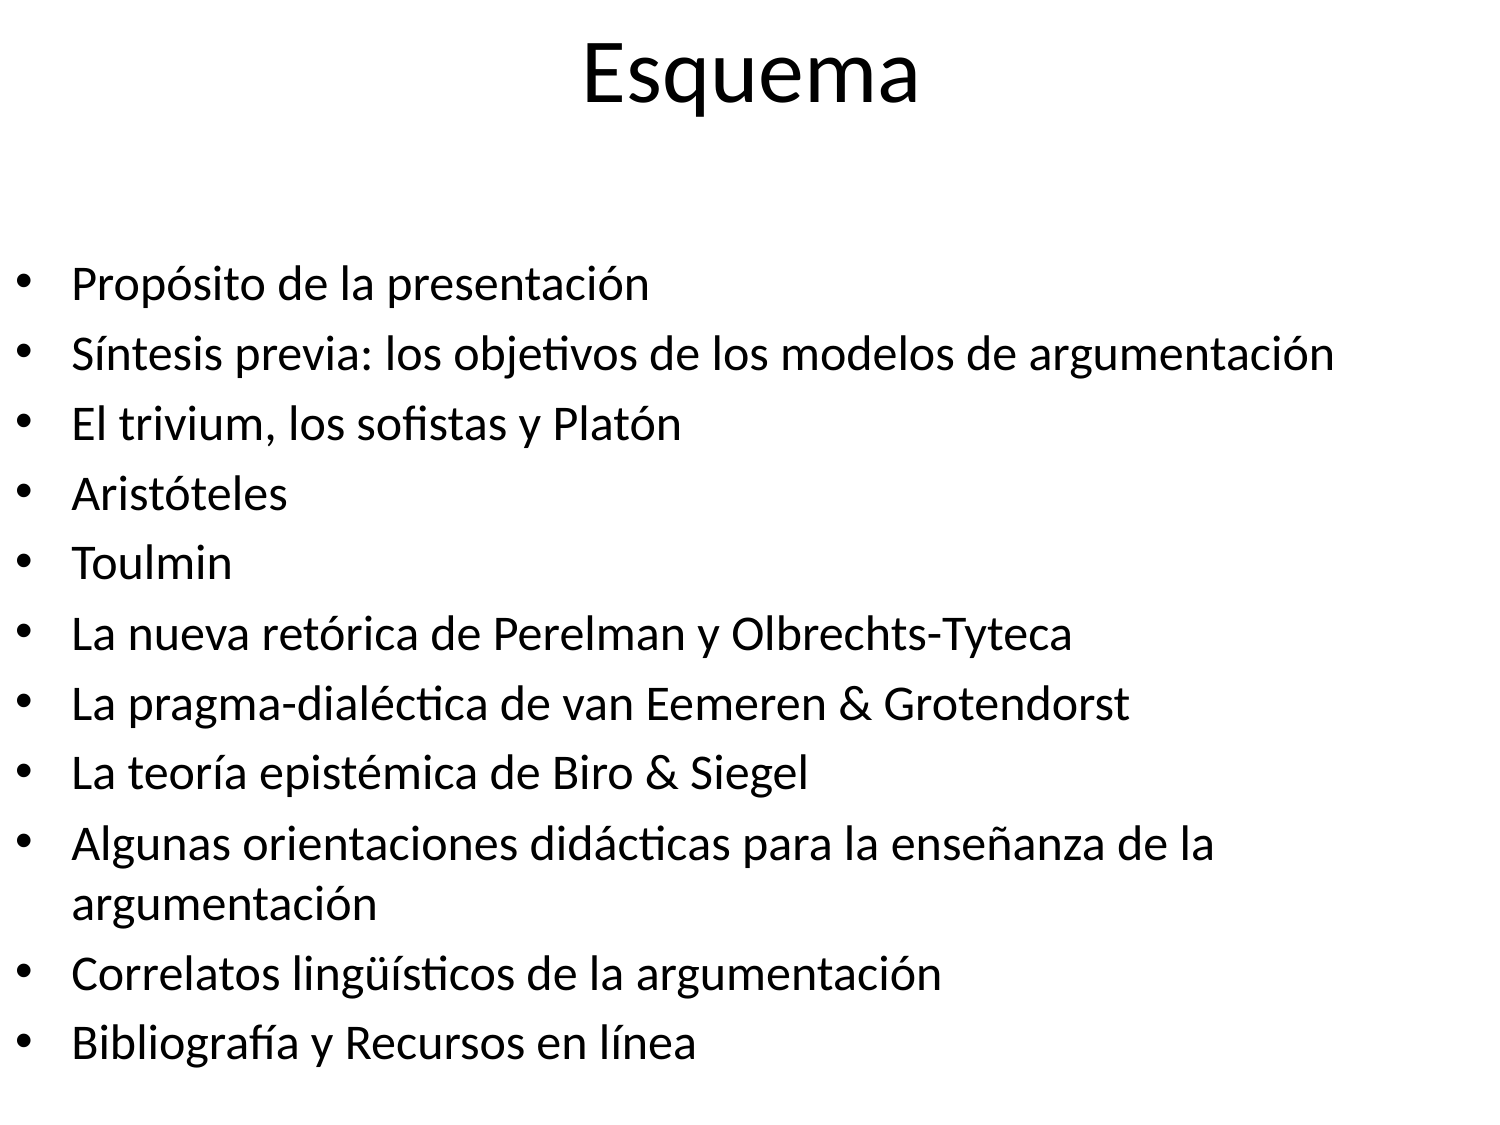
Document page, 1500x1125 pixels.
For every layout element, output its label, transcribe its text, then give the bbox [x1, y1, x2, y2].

title Esquema [76, 0, 1427, 160]
list Propósito de la presentación Síntesis previa: los objetivos de los modelos de argumentación El trivium, los sofistas y Platón Aristóteles Toulmin La nueva retórica de Perelman y Olbrechts-Tyteca La pragma-dialéctica de van Eemeren & Grotendorst La teoría epistémica de Biro & Siegel Algunas orientaciones didácticas para la enseñanza de la argumentación Correlatos lingüísticos de la argumentación Bibliografía y Recursos en línea [0, 172, 1483, 1094]
